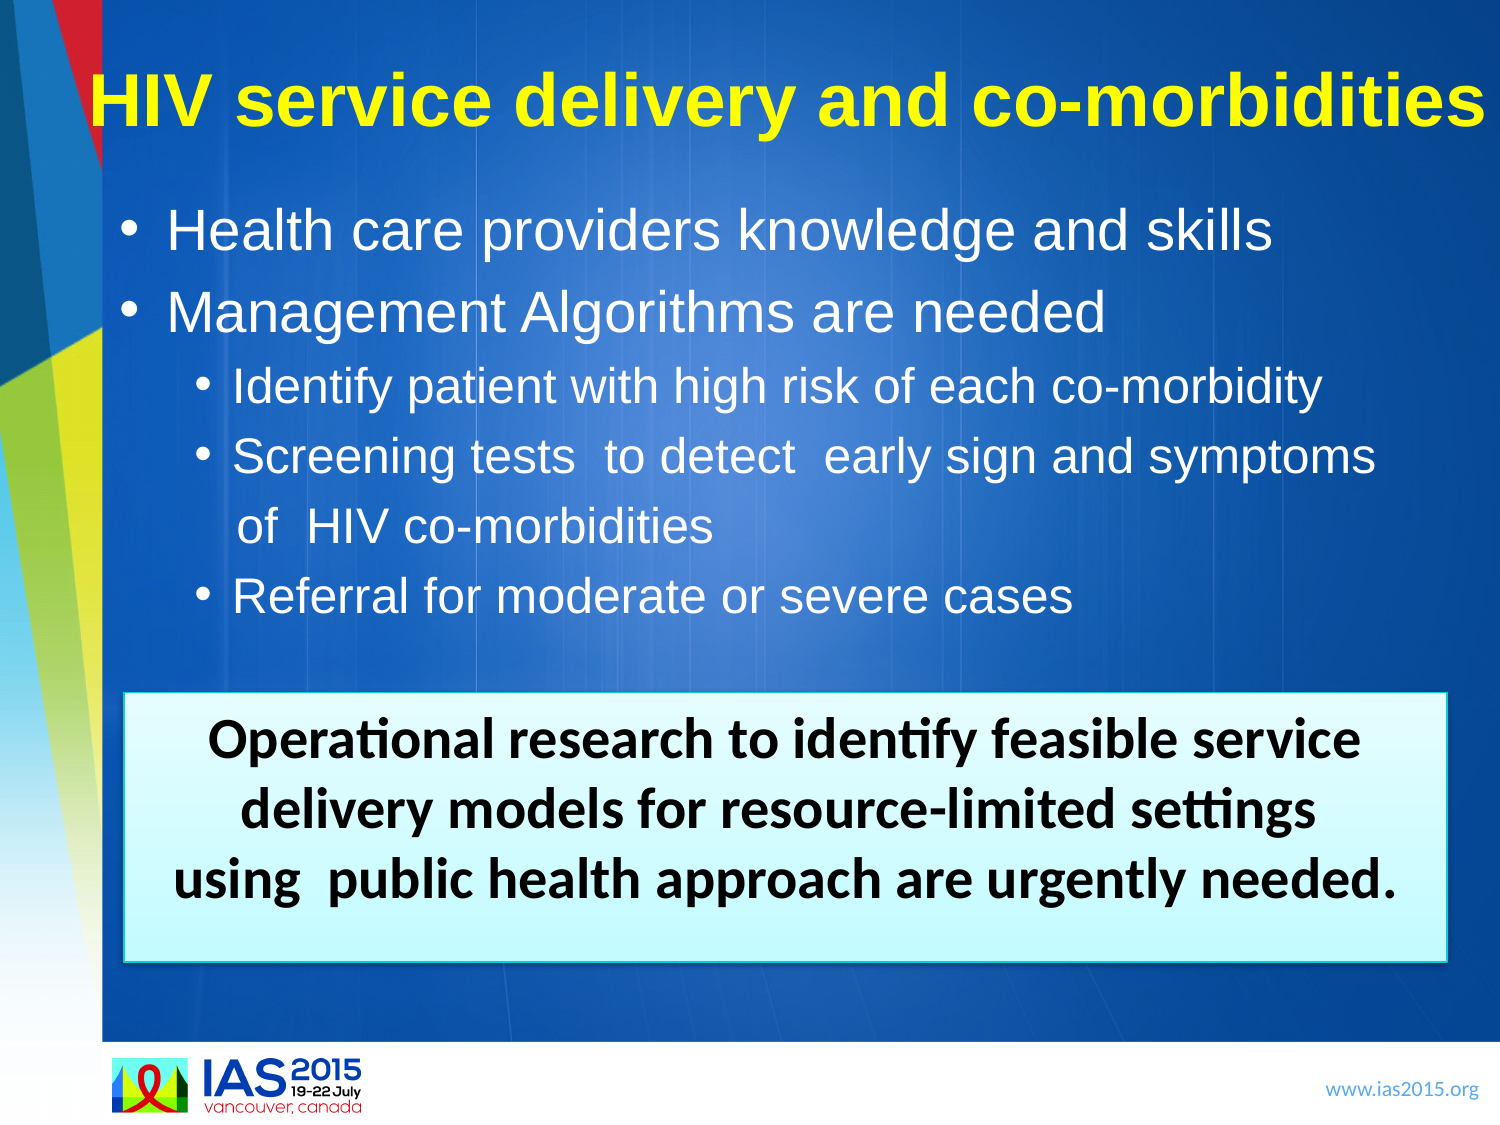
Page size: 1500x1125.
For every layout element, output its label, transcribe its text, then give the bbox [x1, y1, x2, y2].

picture [0, 0, 1500, 1125]
list Health care providers knowledge and skills Management Algorithms are needed Identify patient with high risk of each co-morbidity Screening tests to detect early sign and symptoms of HIV co-morbidities Referral for moderate or severe cases [29, 184, 1500, 1025]
text_box Operational research to identify feasible service delivery models for resource-limited settings using public health approach are urgently needed. [123, 692, 1448, 963]
picture [112, 1058, 361, 1114]
title HIV service delivery and co-morbidities [41, 2, 1500, 184]
